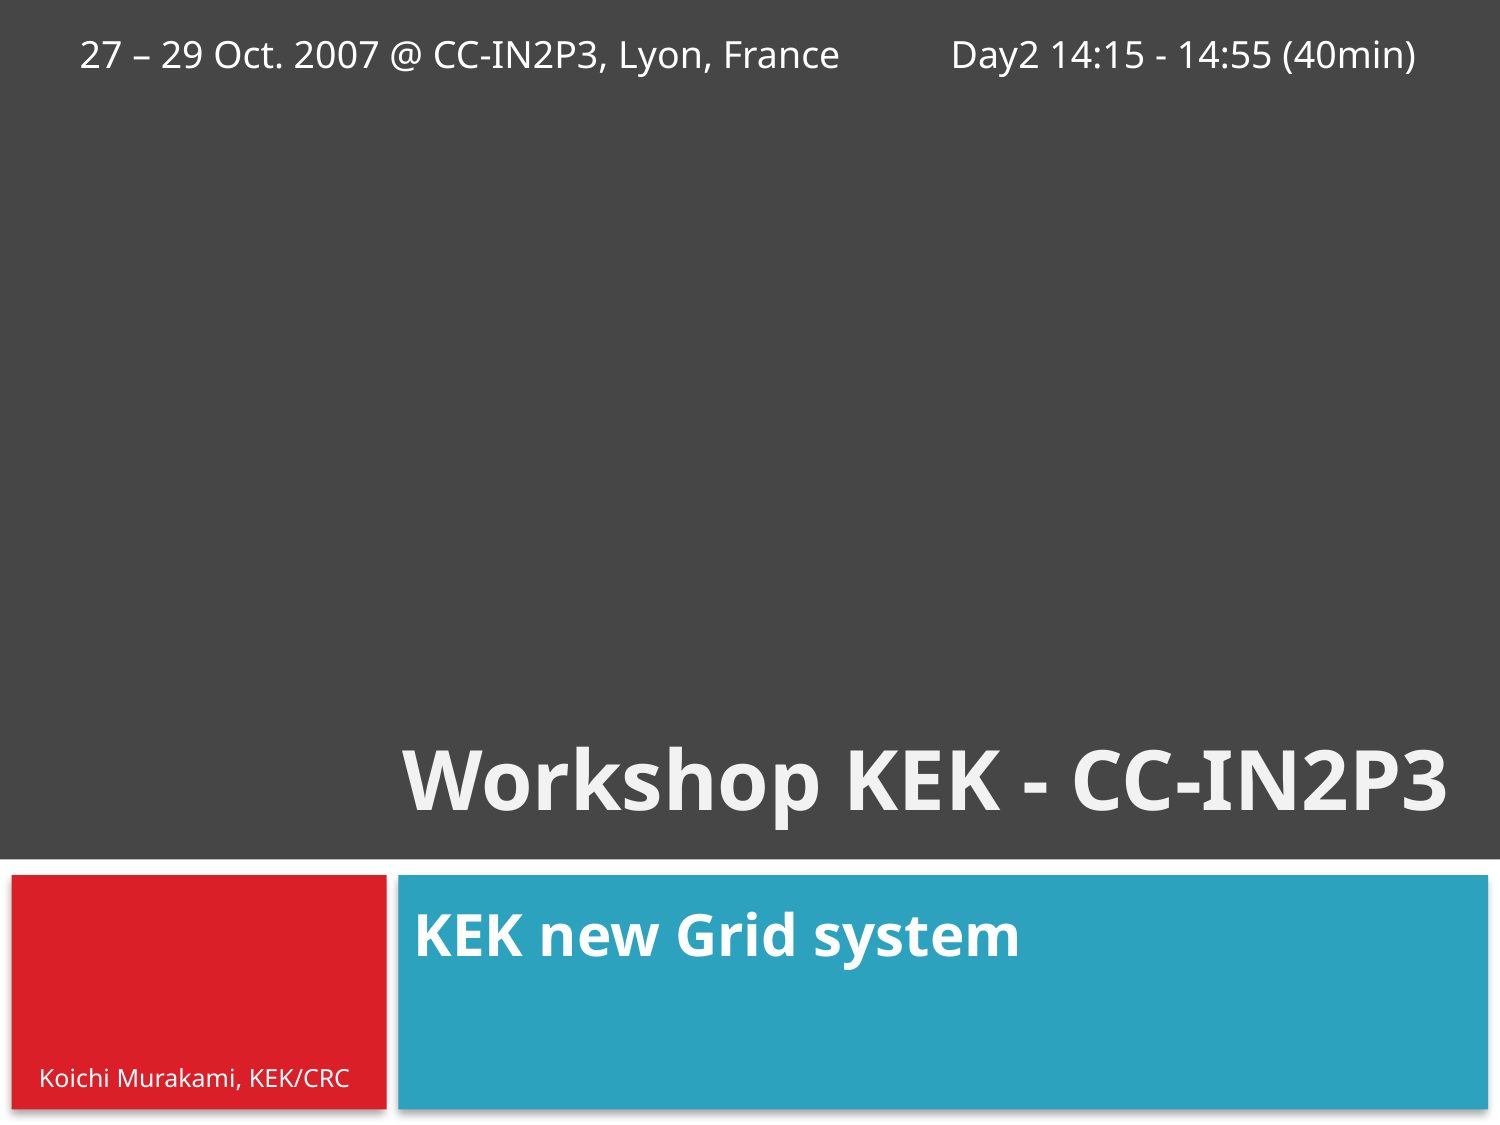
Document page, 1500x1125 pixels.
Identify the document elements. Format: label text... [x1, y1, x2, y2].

text_box 27 – 29 Oct. 2007 @ CC-IN2P3, Lyon, France [64, 23, 857, 84]
title Workshop KEK - CC-IN2P3 [23, 406, 1465, 835]
text_box Koichi Murakami, KEK/CRC [24, 1054, 366, 1100]
text_box Day2 14:15 - 14:55 (40min) [935, 23, 1432, 84]
subtitle KEK new Grid system [398, 890, 1465, 1110]
